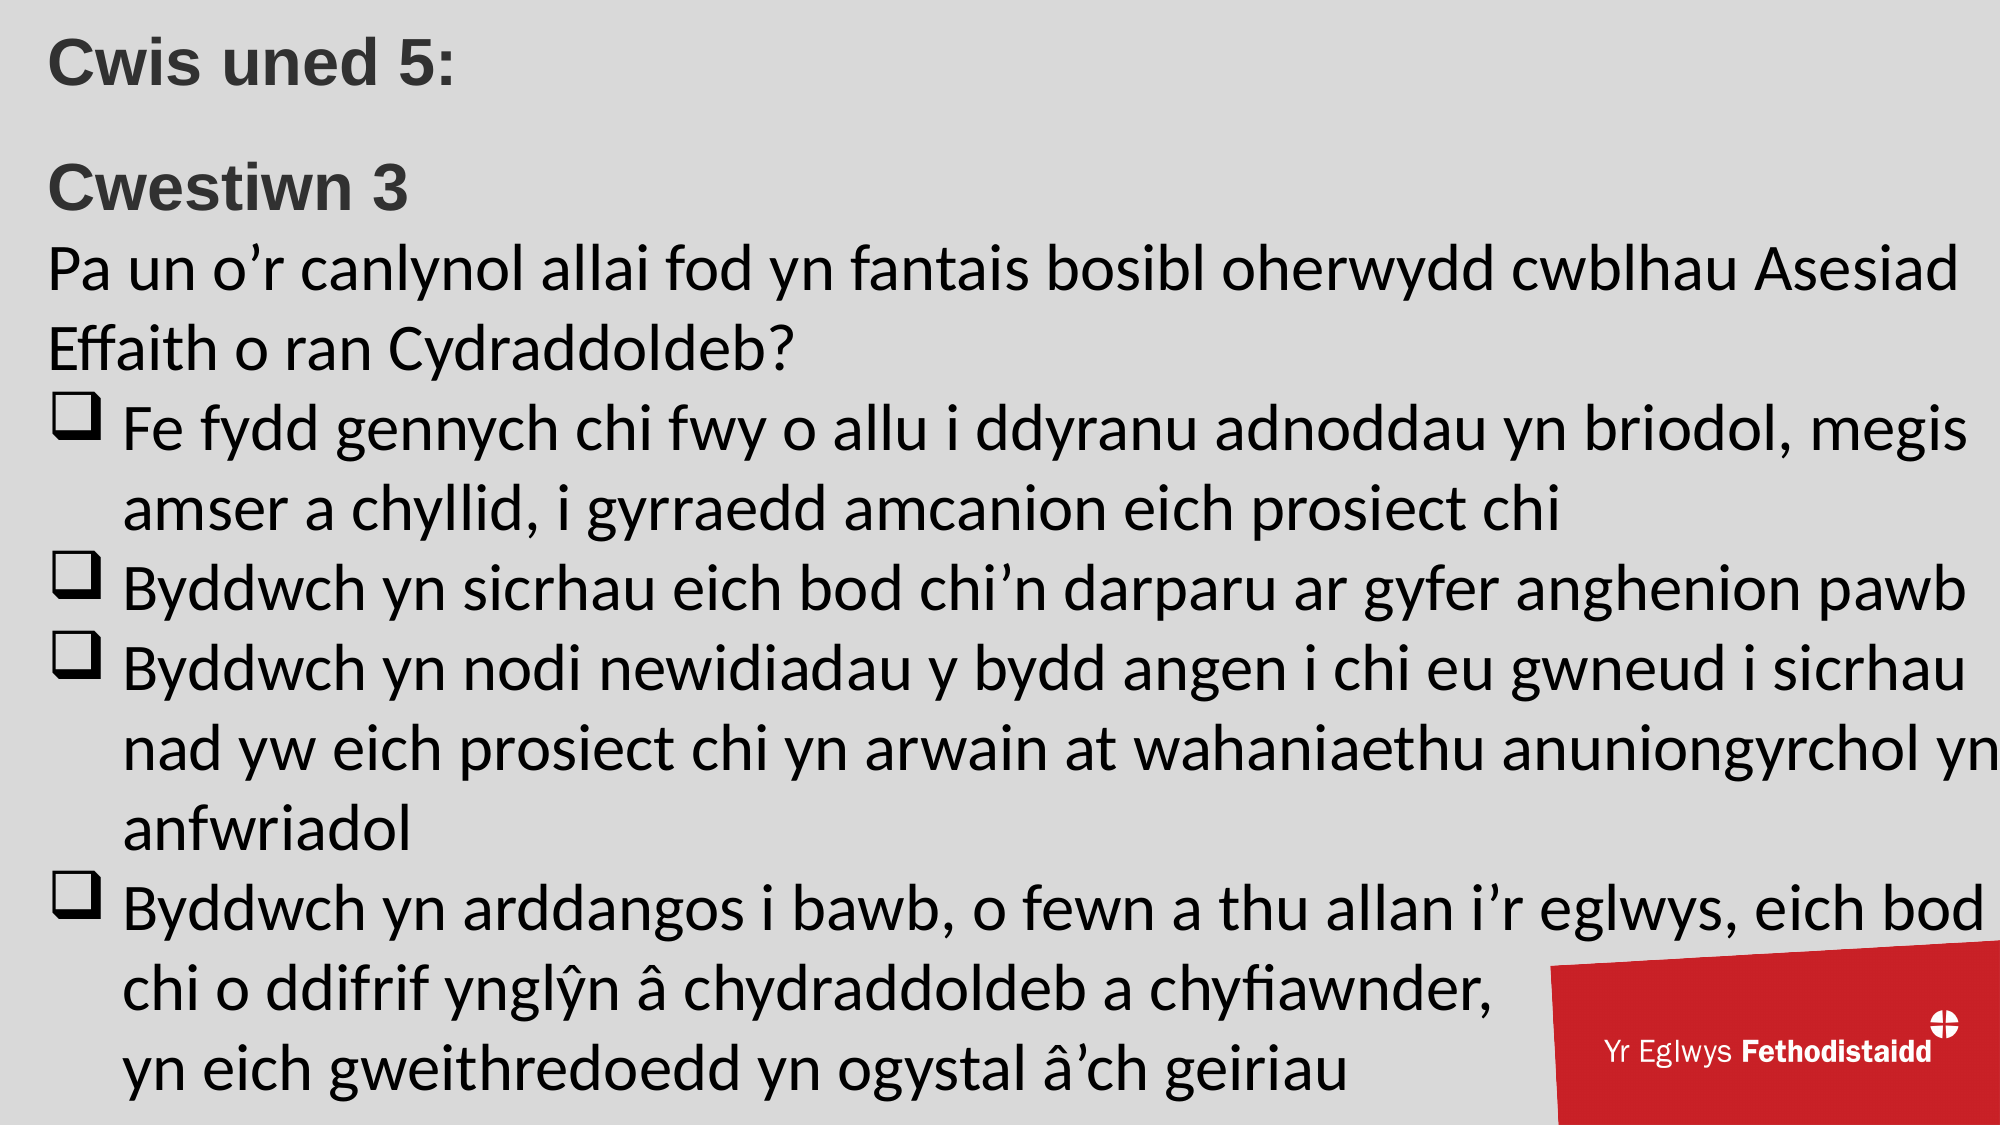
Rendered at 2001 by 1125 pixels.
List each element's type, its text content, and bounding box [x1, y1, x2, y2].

picture [1549, 940, 2000, 1125]
text_box Cwis uned 5: Cwestiwn 3 Pa un o’r canlynol allai fod yn fantais bosibl oherwydd cwblhau Asesiad Effaith o ran Cydraddoldeb? Fe fydd gennych chi fwy o allu i ddyranu adnoddau yn briodol, megis amser a chyllid, i gyrraedd amcanion eich prosiect chi Byddwch yn sicrhau eich bod chi’n darparu ar gyfer anghenion pawb Byddwch yn nodi newidiadau y bydd angen i chi eu gwneud i sicrhau nad yw eich prosiect chi yn arwain at wahaniaethu anuniongyrchol yn anfwriadol Byddwch yn arddangos i bawb, o fewn a thu allan i’r eglwys, eich bod chi o ddifrif ynglŷn â chydraddoldeb a chyfiawnder, yn eich gweithredoedd yn ogystal â’ch geiriau [32, 11, 2000, 1111]
